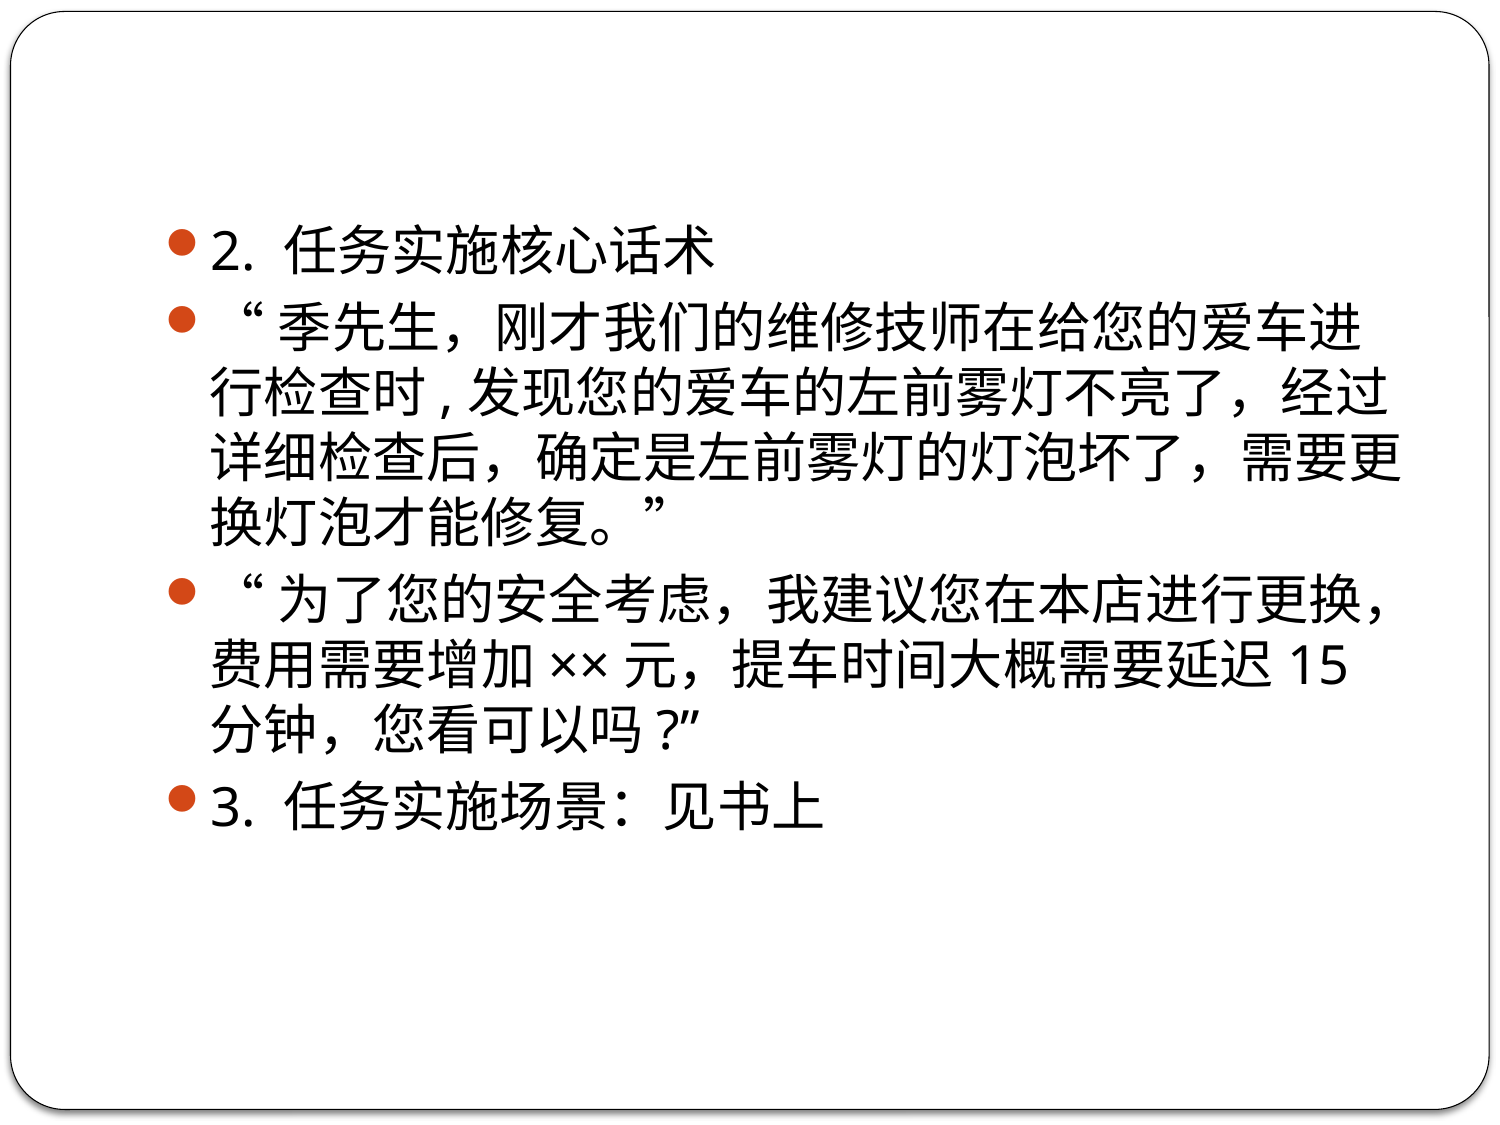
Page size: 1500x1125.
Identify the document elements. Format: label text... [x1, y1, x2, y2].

list 2. 任务实施核心话术 “季先生，刚才我们的维修技师在给您的爱车进行检查时,发现您的爱车的左前雾灯不亮了，经过详细检查后，确定是左前雾灯的灯泡坏了，需要更换灯泡才能修复。” “为了您的安全考虑，我建议您在本店进行更换，费用需要增加××元，提车时间大概需要延迟15分钟，您看可以吗?” 3. 任务实施场景：见书上 [150, 208, 1425, 988]
